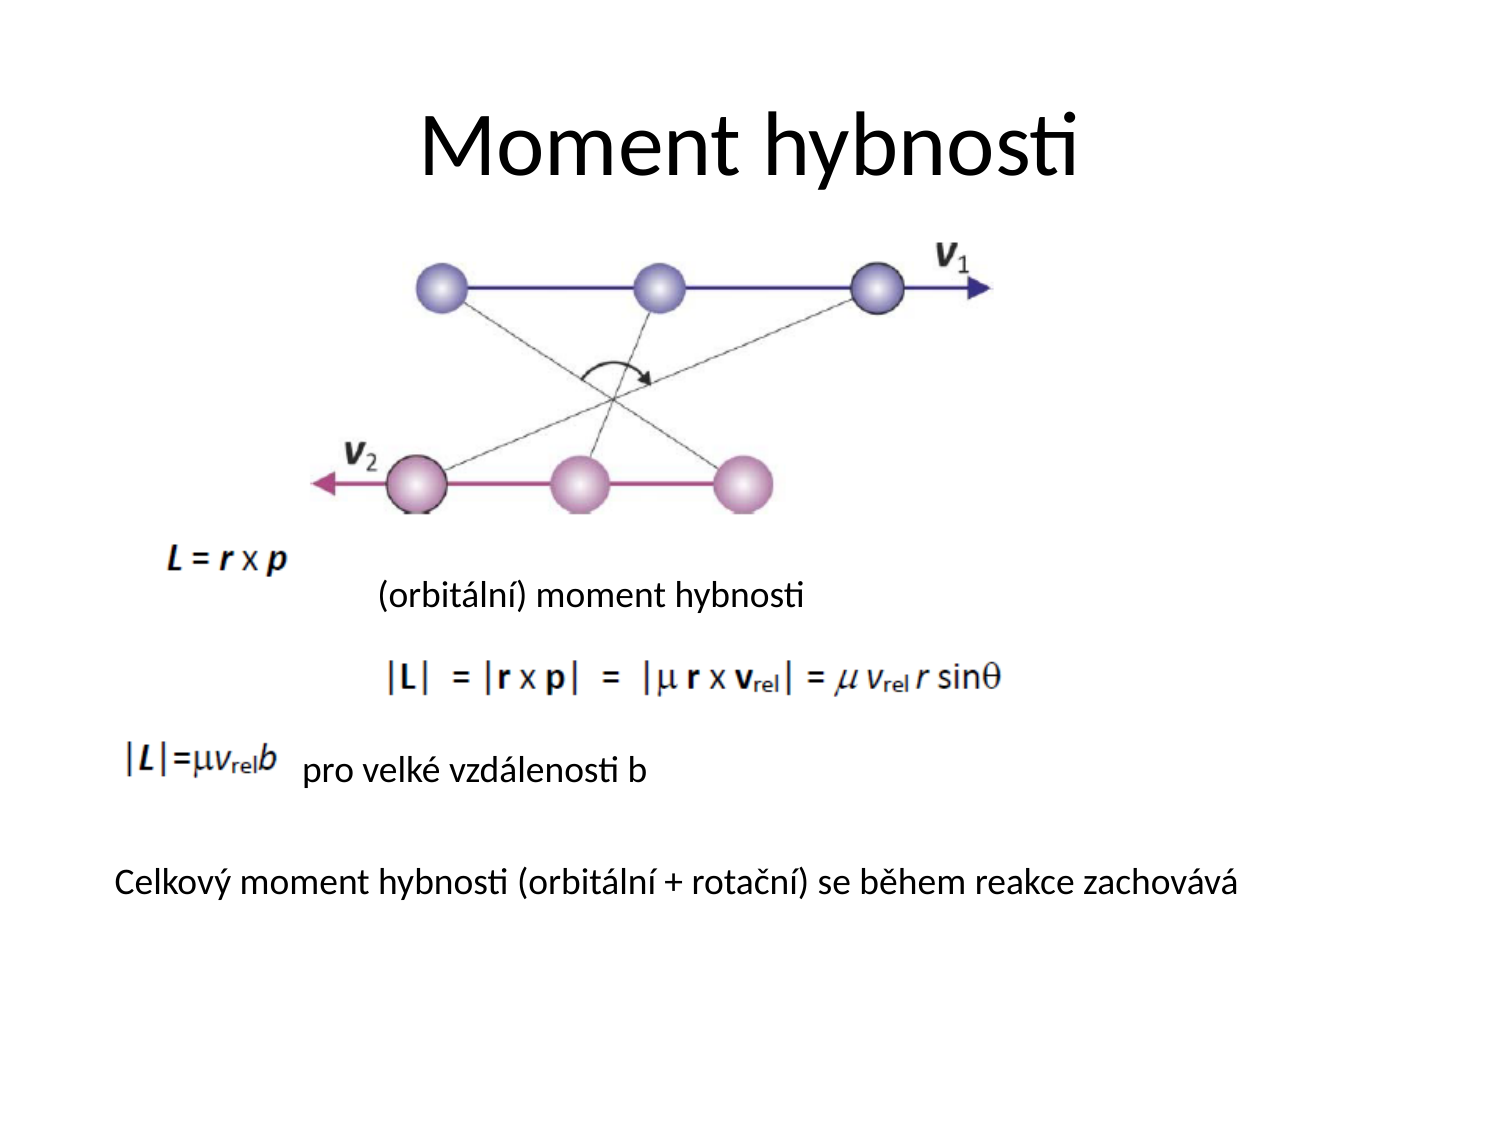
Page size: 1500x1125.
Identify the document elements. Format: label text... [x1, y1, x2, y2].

picture [362, 637, 1013, 719]
text_box Celkový moment hybnosti (orbitální + rotační) se během reakce zachovává [99, 849, 1363, 910]
text_box pro velké vzdálenosti b [311, 737, 738, 798]
text_box (orbitální) moment hybnosti [362, 562, 1044, 623]
picture [149, 532, 308, 593]
picture [107, 718, 309, 794]
title Moment hybnosti [75, 45, 1425, 233]
picture [226, 224, 1044, 527]
